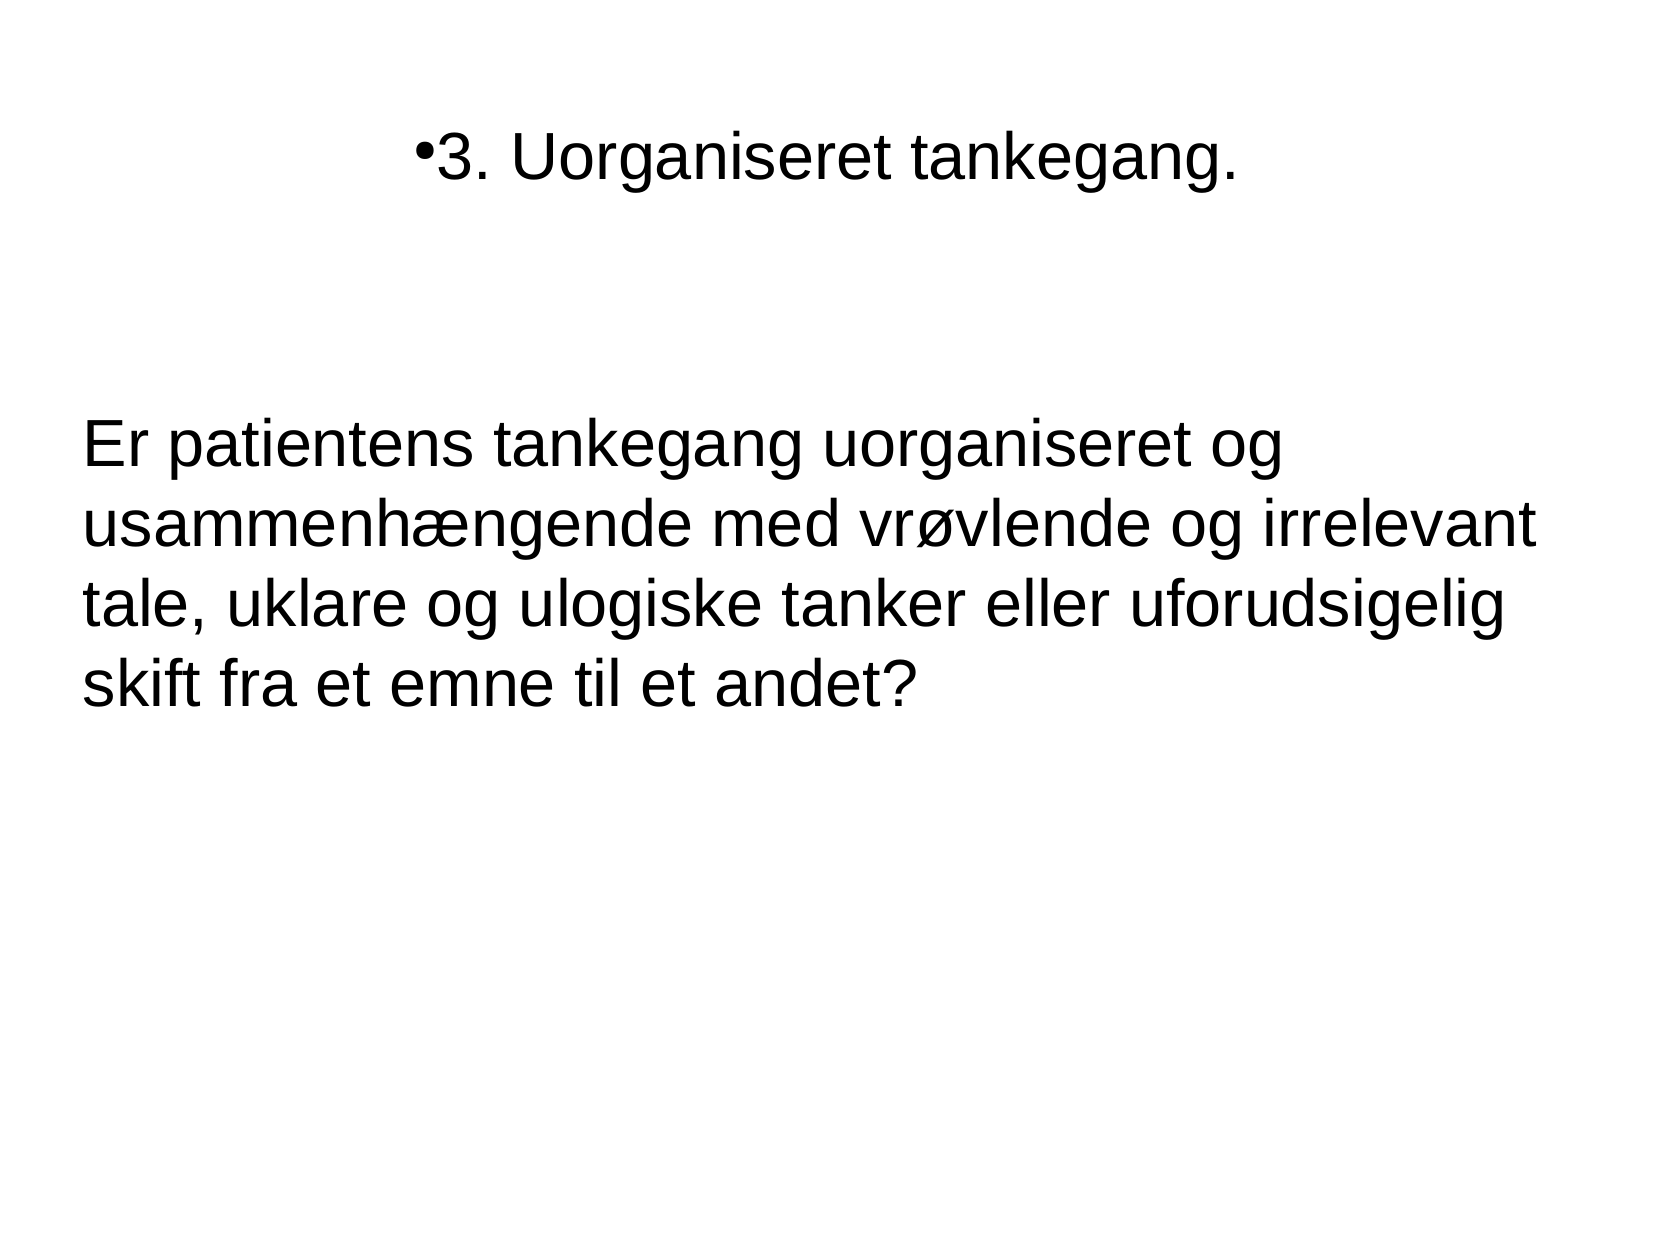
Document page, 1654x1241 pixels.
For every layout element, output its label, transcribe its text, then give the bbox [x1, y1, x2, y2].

title 3. Uorganiseret tankegang. [82, 49, 1571, 257]
list Er patientens tankegang uorganiseret og usammenhængende med vrøvlende og irrelevant tale, uklare og ulogiske tanker eller uforudsigelig skift fra et emne til et andet? [82, 290, 1571, 1010]
